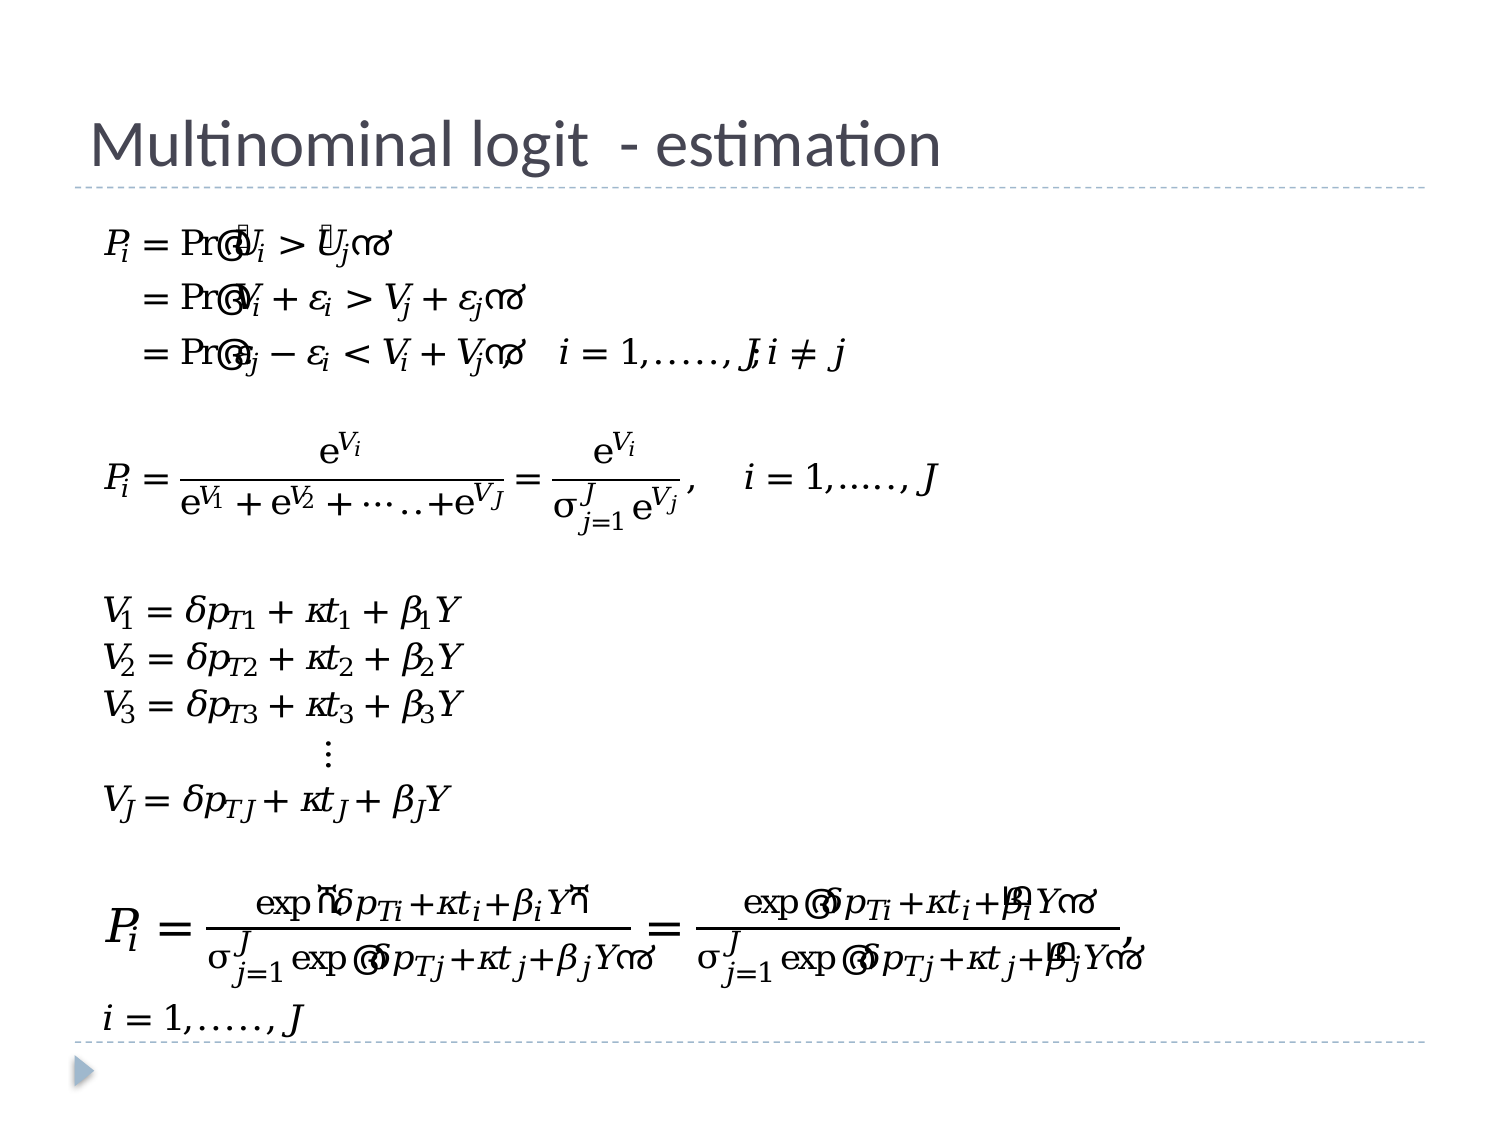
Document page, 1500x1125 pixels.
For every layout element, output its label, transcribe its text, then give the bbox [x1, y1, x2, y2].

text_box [100, 219, 1500, 1092]
title Multinominal logit - estimation [75, 24, 1425, 188]
